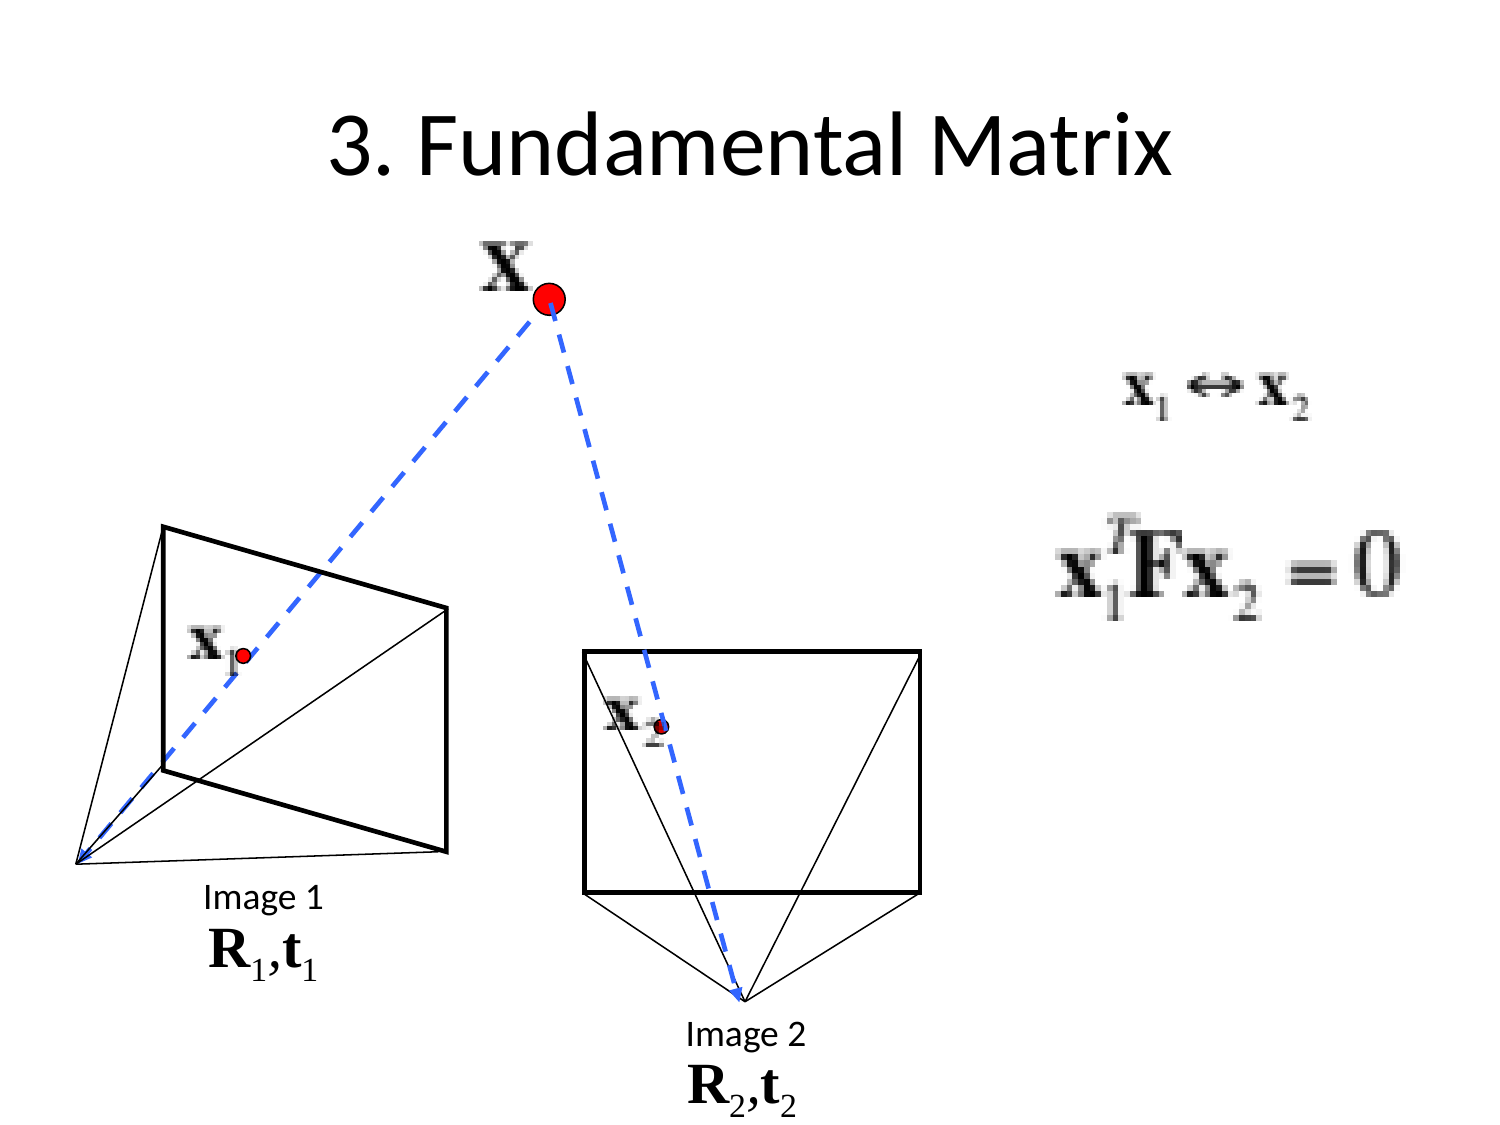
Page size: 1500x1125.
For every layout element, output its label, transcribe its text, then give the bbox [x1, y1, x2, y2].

text_box Image 2 [670, 1011, 822, 1062]
text_box R1,t1 [193, 901, 377, 996]
title 3. Fundamental Matrix [75, 45, 1425, 233]
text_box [178, 587, 252, 682]
text_box R2,t2 [672, 1037, 858, 1125]
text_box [1115, 335, 1320, 426]
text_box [1044, 494, 1408, 629]
text_box [534, 283, 566, 316]
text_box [75, 526, 449, 865]
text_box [595, 658, 669, 753]
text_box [582, 651, 921, 1002]
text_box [470, 228, 539, 297]
text_box Image 1 [188, 874, 340, 924]
